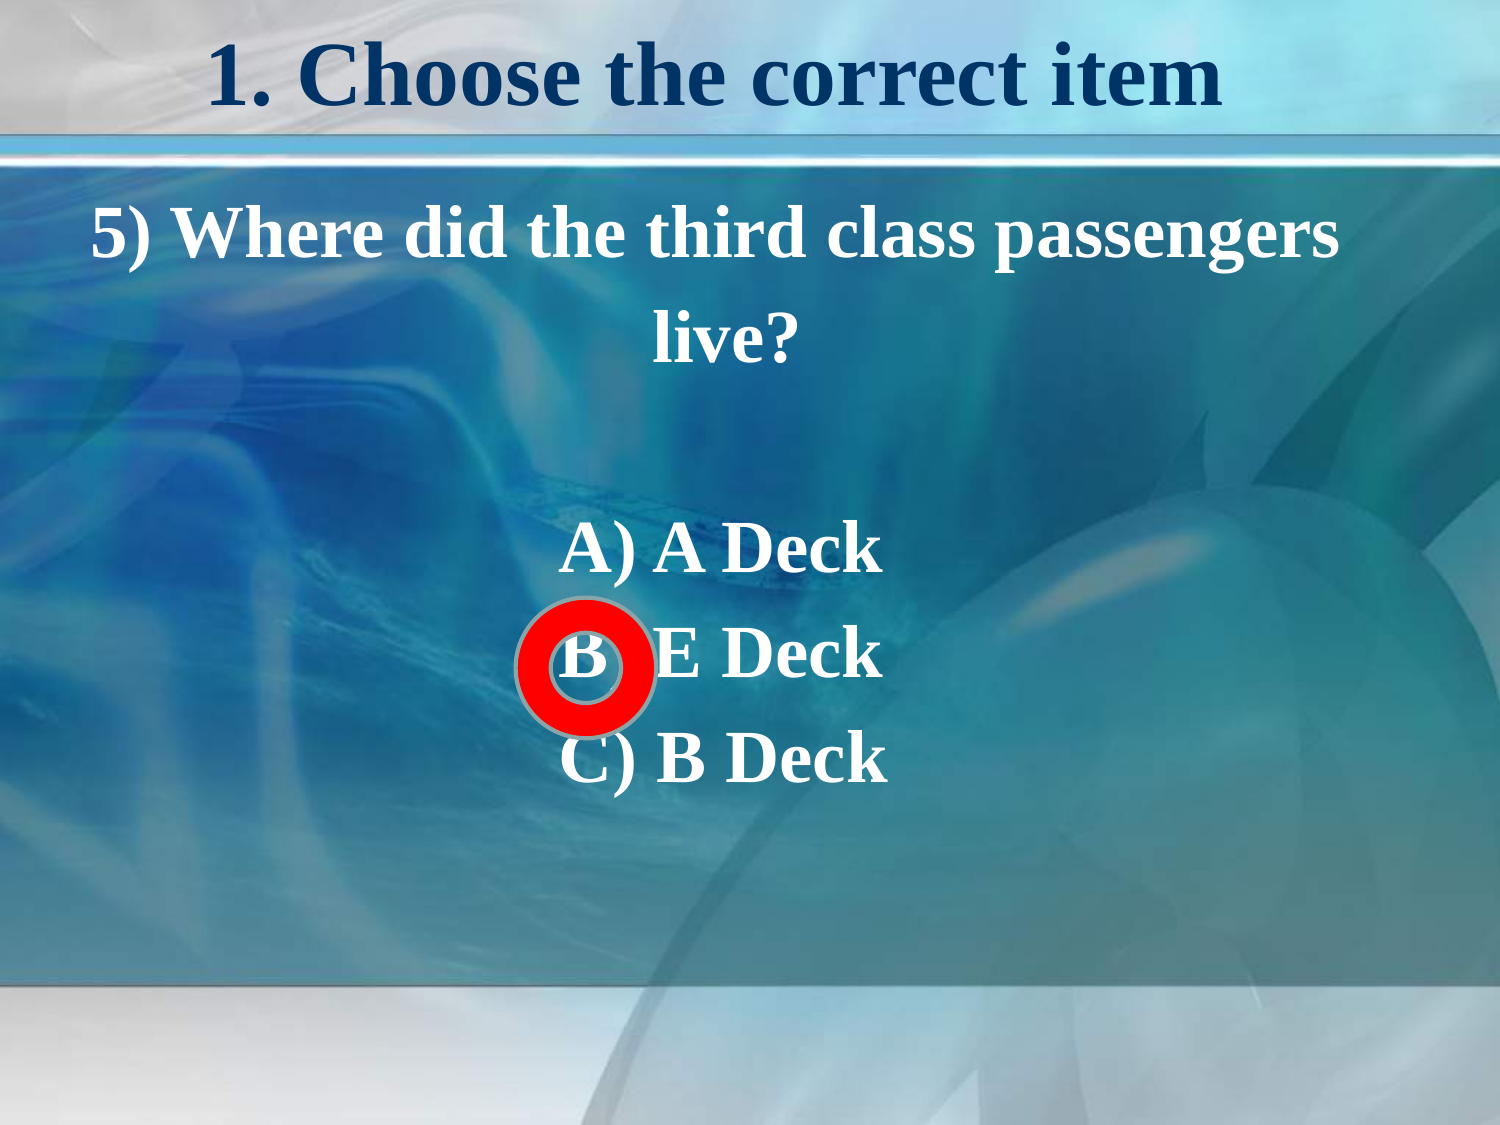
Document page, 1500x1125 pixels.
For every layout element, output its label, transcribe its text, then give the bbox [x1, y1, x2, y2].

title 1. Choose the correct item [74, 0, 1426, 138]
text_box [513, 595, 659, 741]
list 5) Where did the third class passengers live? A) A Deck B) E Deck C) B Deck [74, 174, 1426, 988]
picture [0, 0, 1500, 1125]
